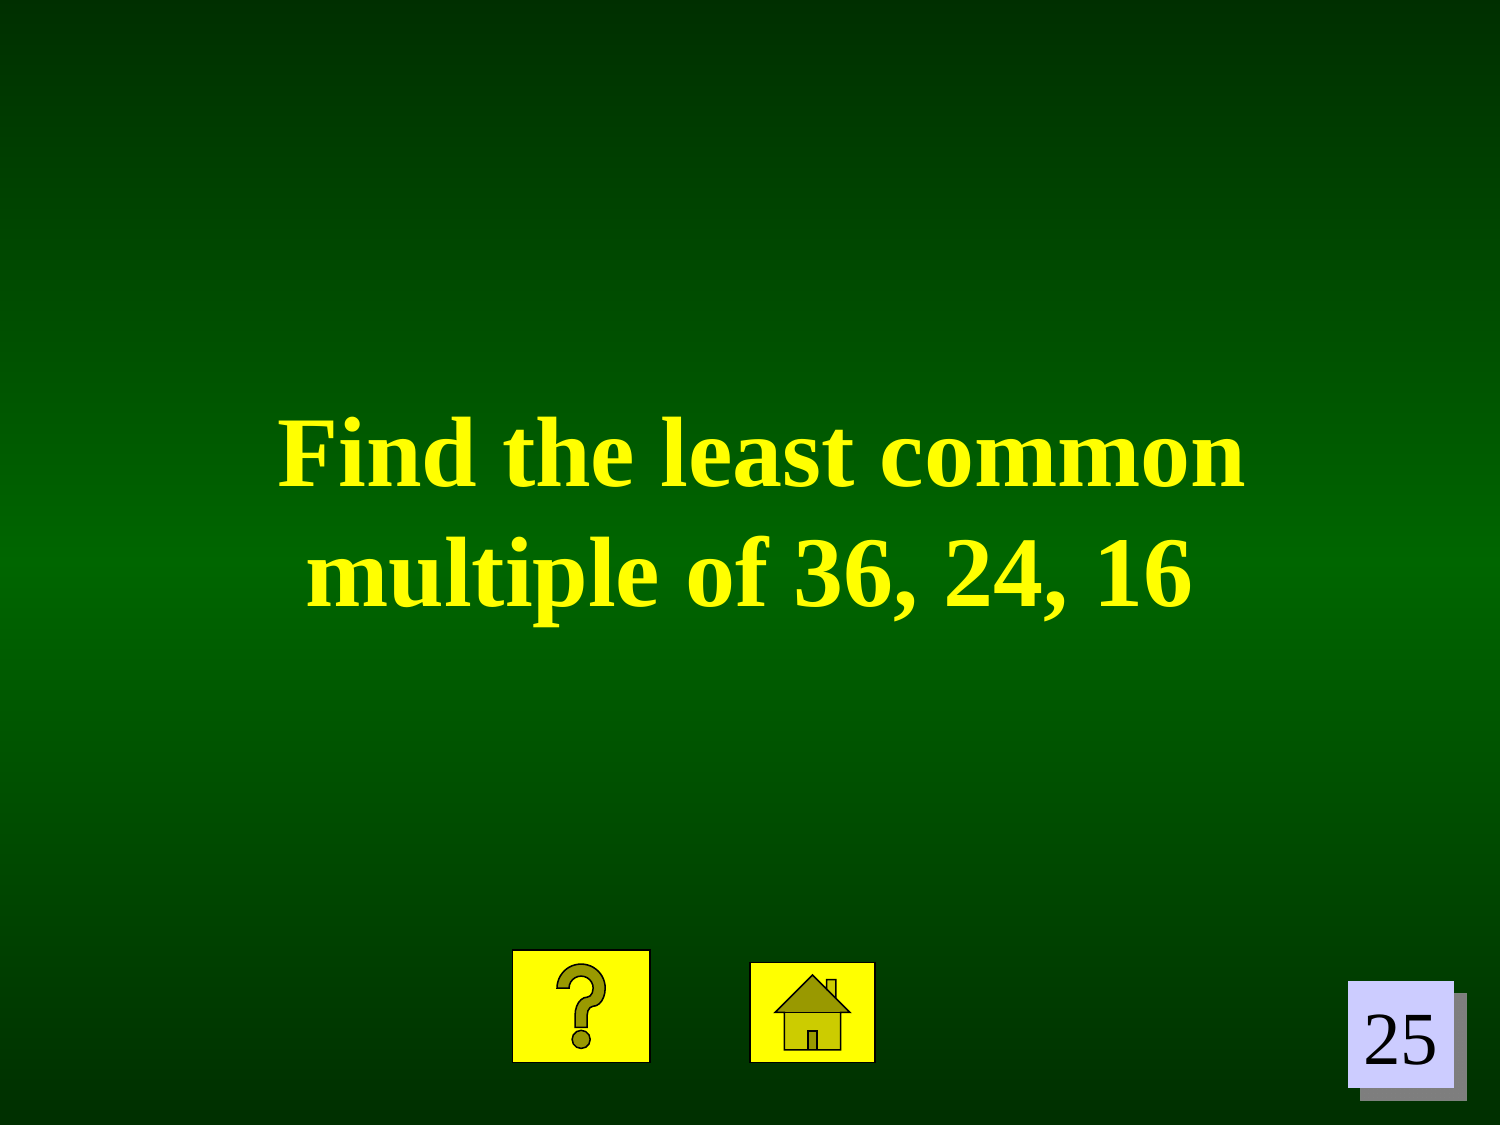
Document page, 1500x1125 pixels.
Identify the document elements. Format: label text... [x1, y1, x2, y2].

text_box [750, 1013, 876, 1063]
text_box 25 [1348, 982, 1454, 1087]
text_box [512, 1013, 650, 1063]
title Find the least common multiple of 36, 24, 16 [112, 0, 1413, 1013]
